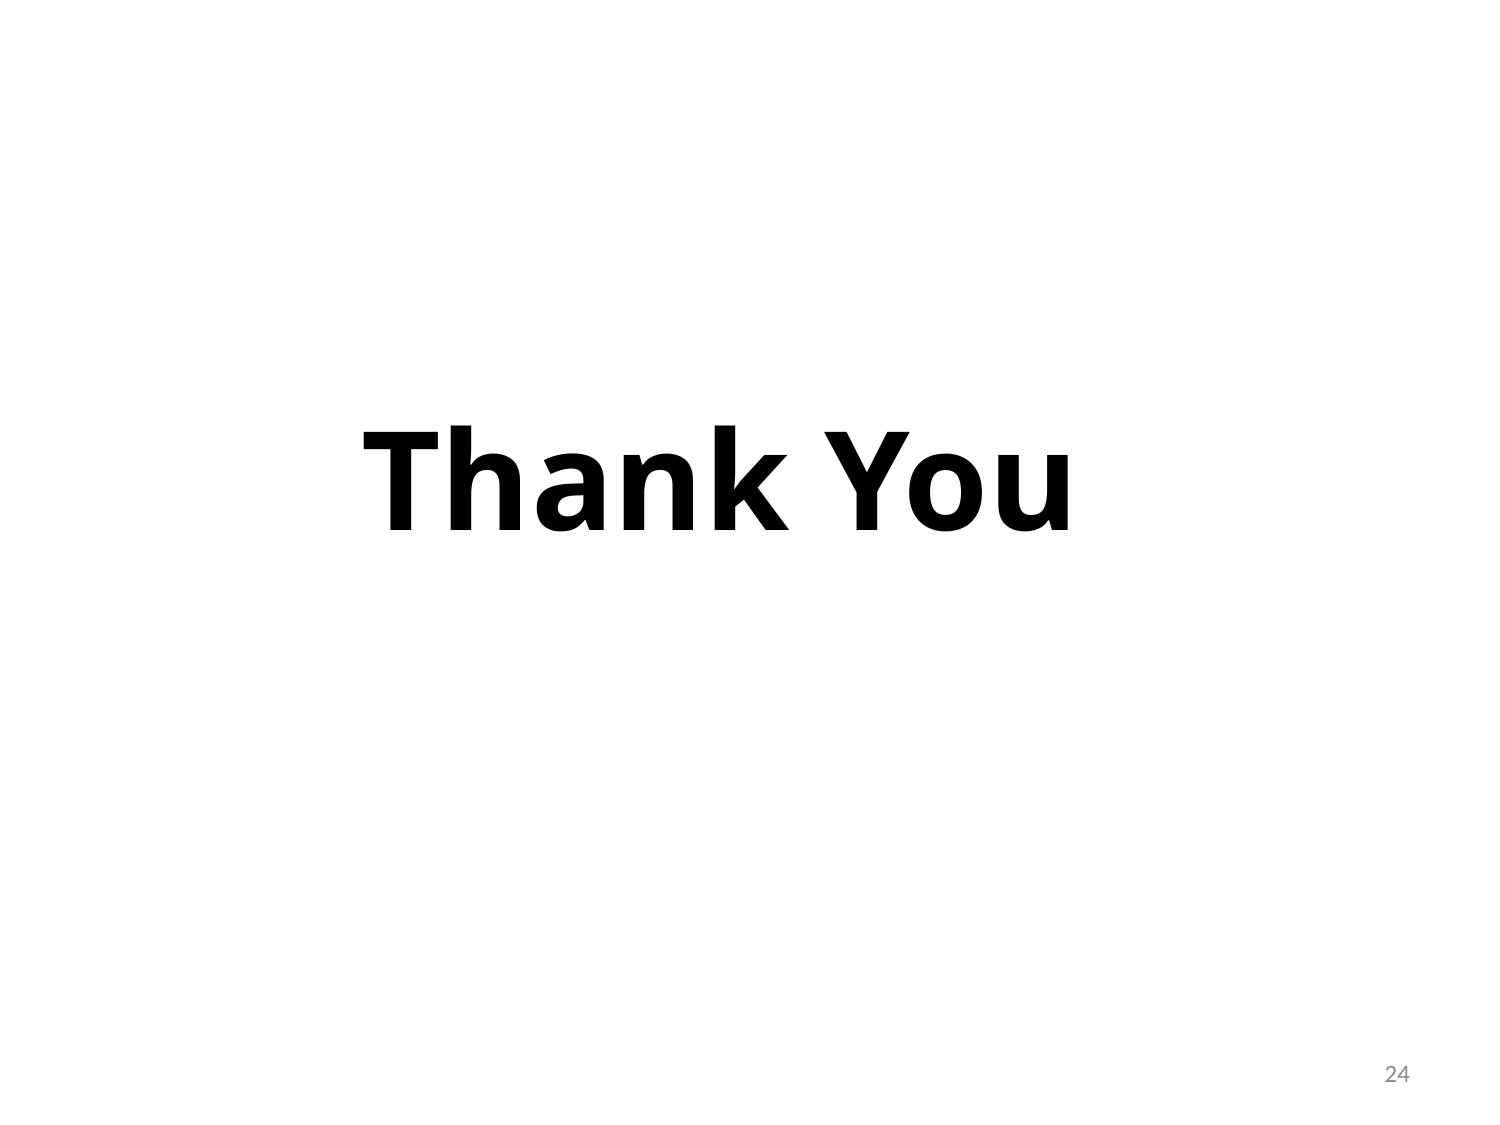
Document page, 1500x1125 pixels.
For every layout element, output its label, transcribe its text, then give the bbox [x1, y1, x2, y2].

slide_number 24 [1074, 1042, 1425, 1103]
text_box Thank You [218, 385, 1223, 565]
